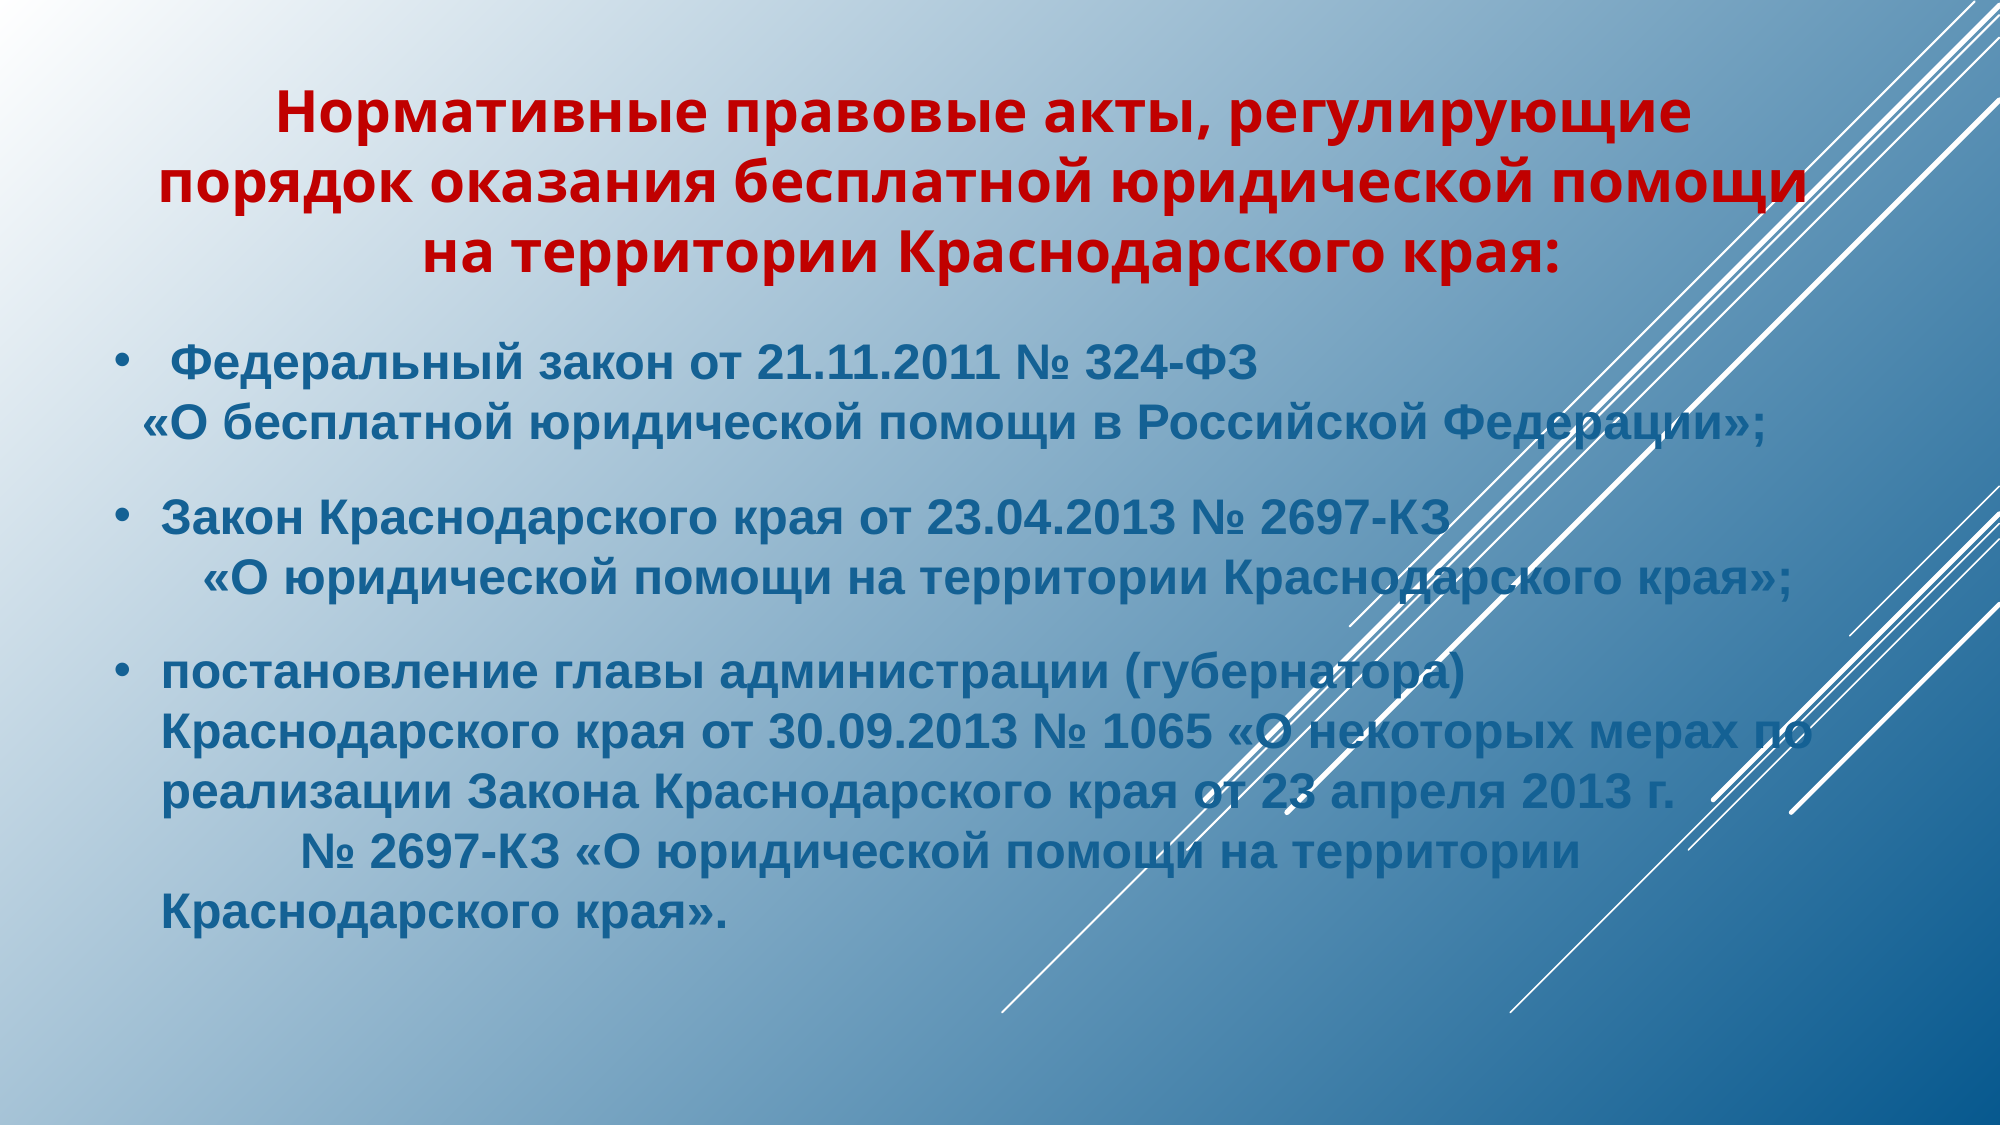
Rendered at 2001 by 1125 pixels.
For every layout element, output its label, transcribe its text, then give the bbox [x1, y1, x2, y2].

text_box Нормативные правовые акты, регулирующие порядок оказания бесплатной юридической помощи на территории Краснодарского края: [45, 83, 1938, 292]
text_box Федеральный закон от 21.11.2011 № 324-ФЗ «О бесплатной юридической помощи в Российской Федерации»; Закон Краснодарского края от 23.04.2013 № 2697-КЗ «О юридической помощи на территории Краснодарского края»; постановление главы администрации (губернатора) Краснодарского края от 30.09.2013 № 1065 «О некоторых мерах по реализации Закона Краснодарского края от 23 апреля 2013 г. № 2697-КЗ «О юридической помощи на территории Краснодарского края». [99, 321, 1879, 947]
